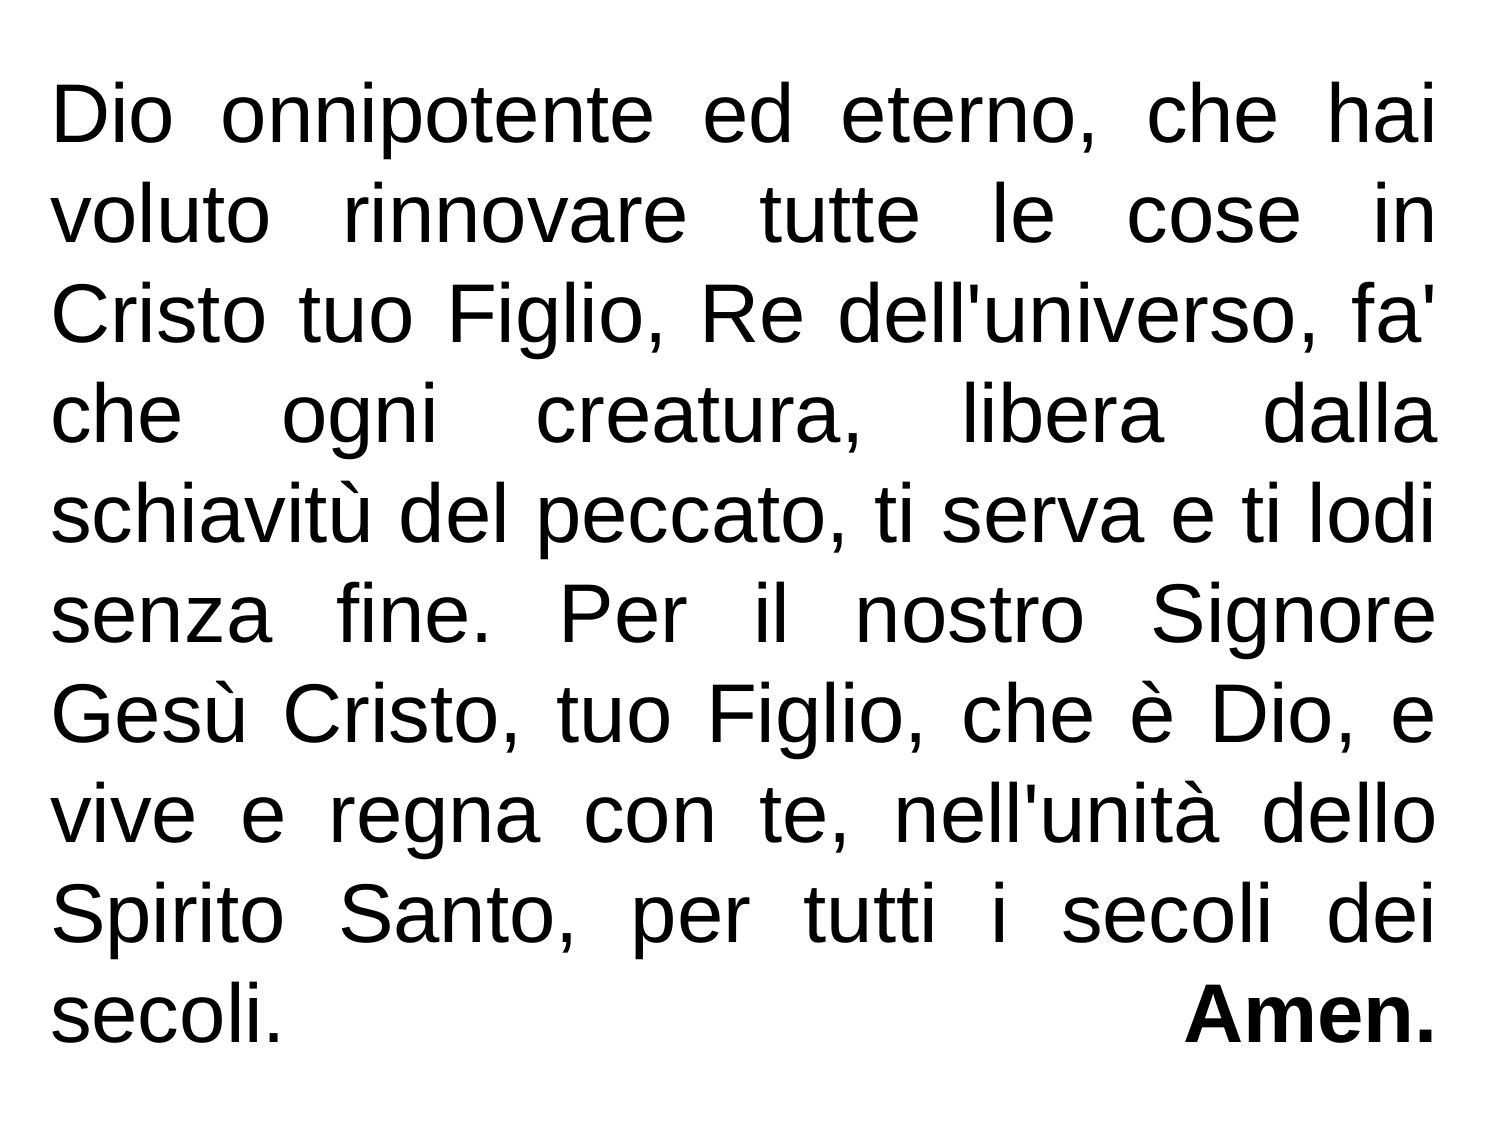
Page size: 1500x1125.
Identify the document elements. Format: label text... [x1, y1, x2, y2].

text_box Dio onnipotente ed eterno, che hai voluto rinnovare tutte le cose in Cristo tuo Figlio, Re dell'universo, fa' che ogni creatura, libera dalla schiavitù del peccato, ti serva e ti lodi senza fine. Per il nostro Signore Gesù Cristo, tuo Figlio, che è Dio, e vive e regna con te, nell'unità dello Spirito Santo, per tutti i secoli dei secoli. Amen. [35, 52, 1454, 1067]
